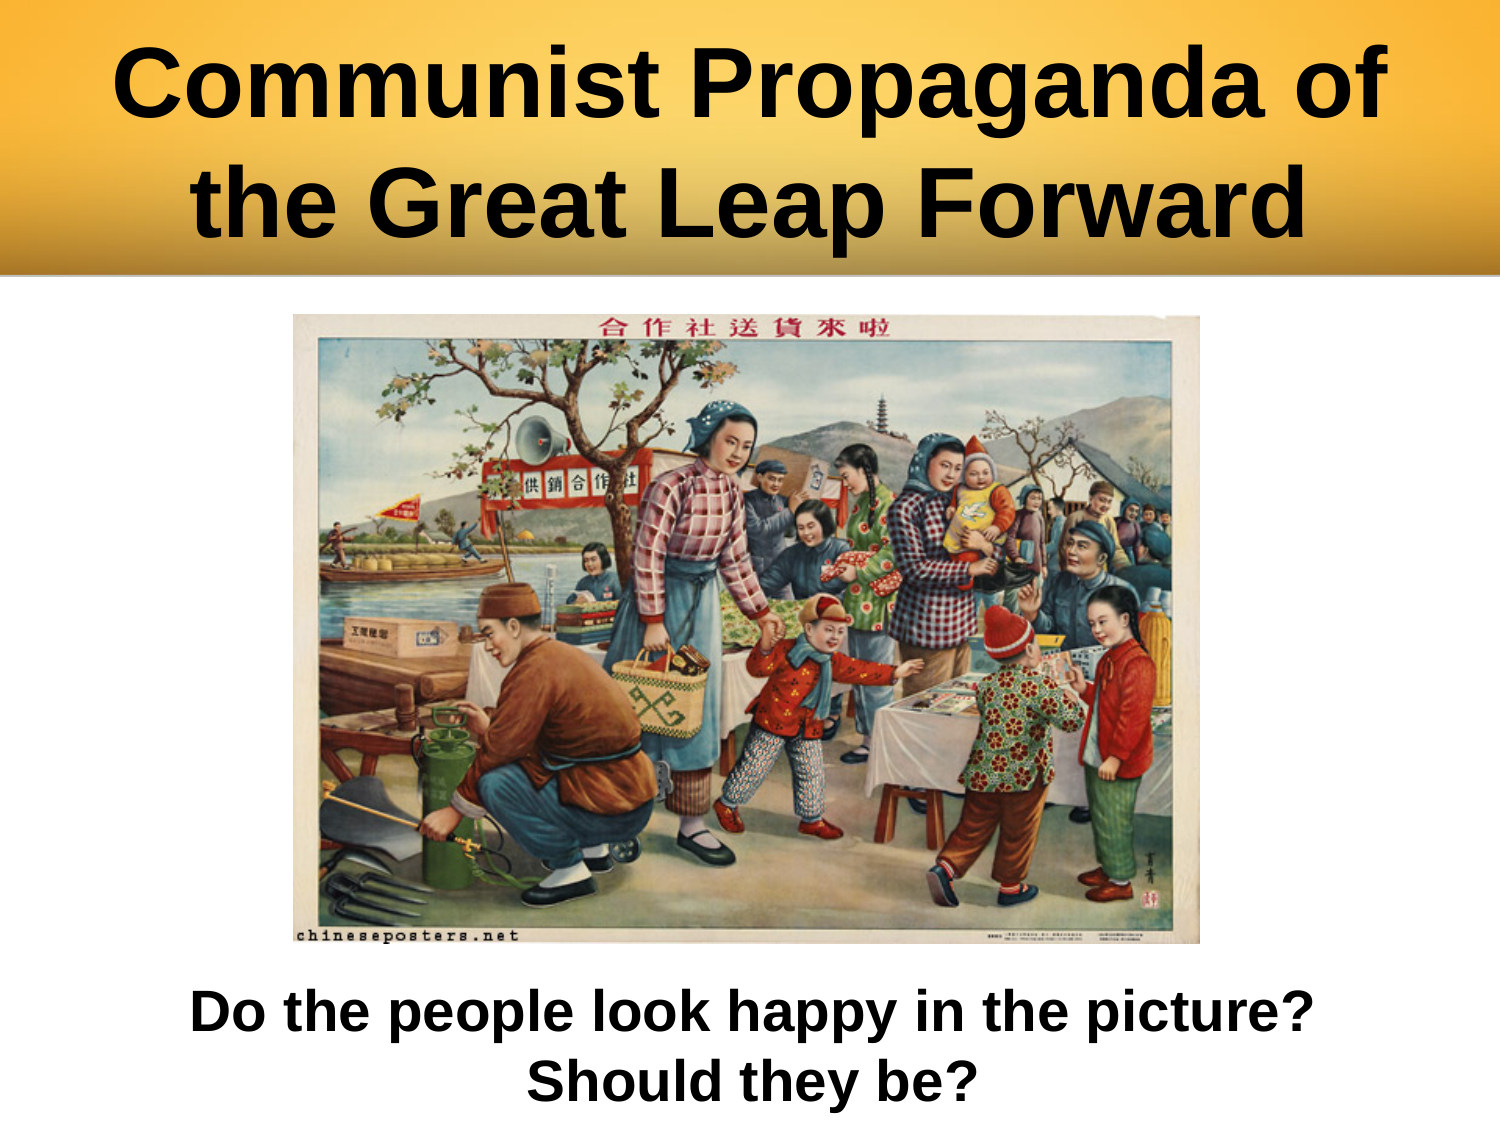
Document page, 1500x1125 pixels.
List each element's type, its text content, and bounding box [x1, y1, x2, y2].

text_box Do the people look happy in the picture? Should they be? [162, 965, 1344, 1121]
picture [0, 0, 1500, 277]
picture [293, 314, 1200, 944]
text_box [0, 277, 1500, 1125]
title Communist Propaganda of the Great Leap Forward [75, 19, 1425, 256]
